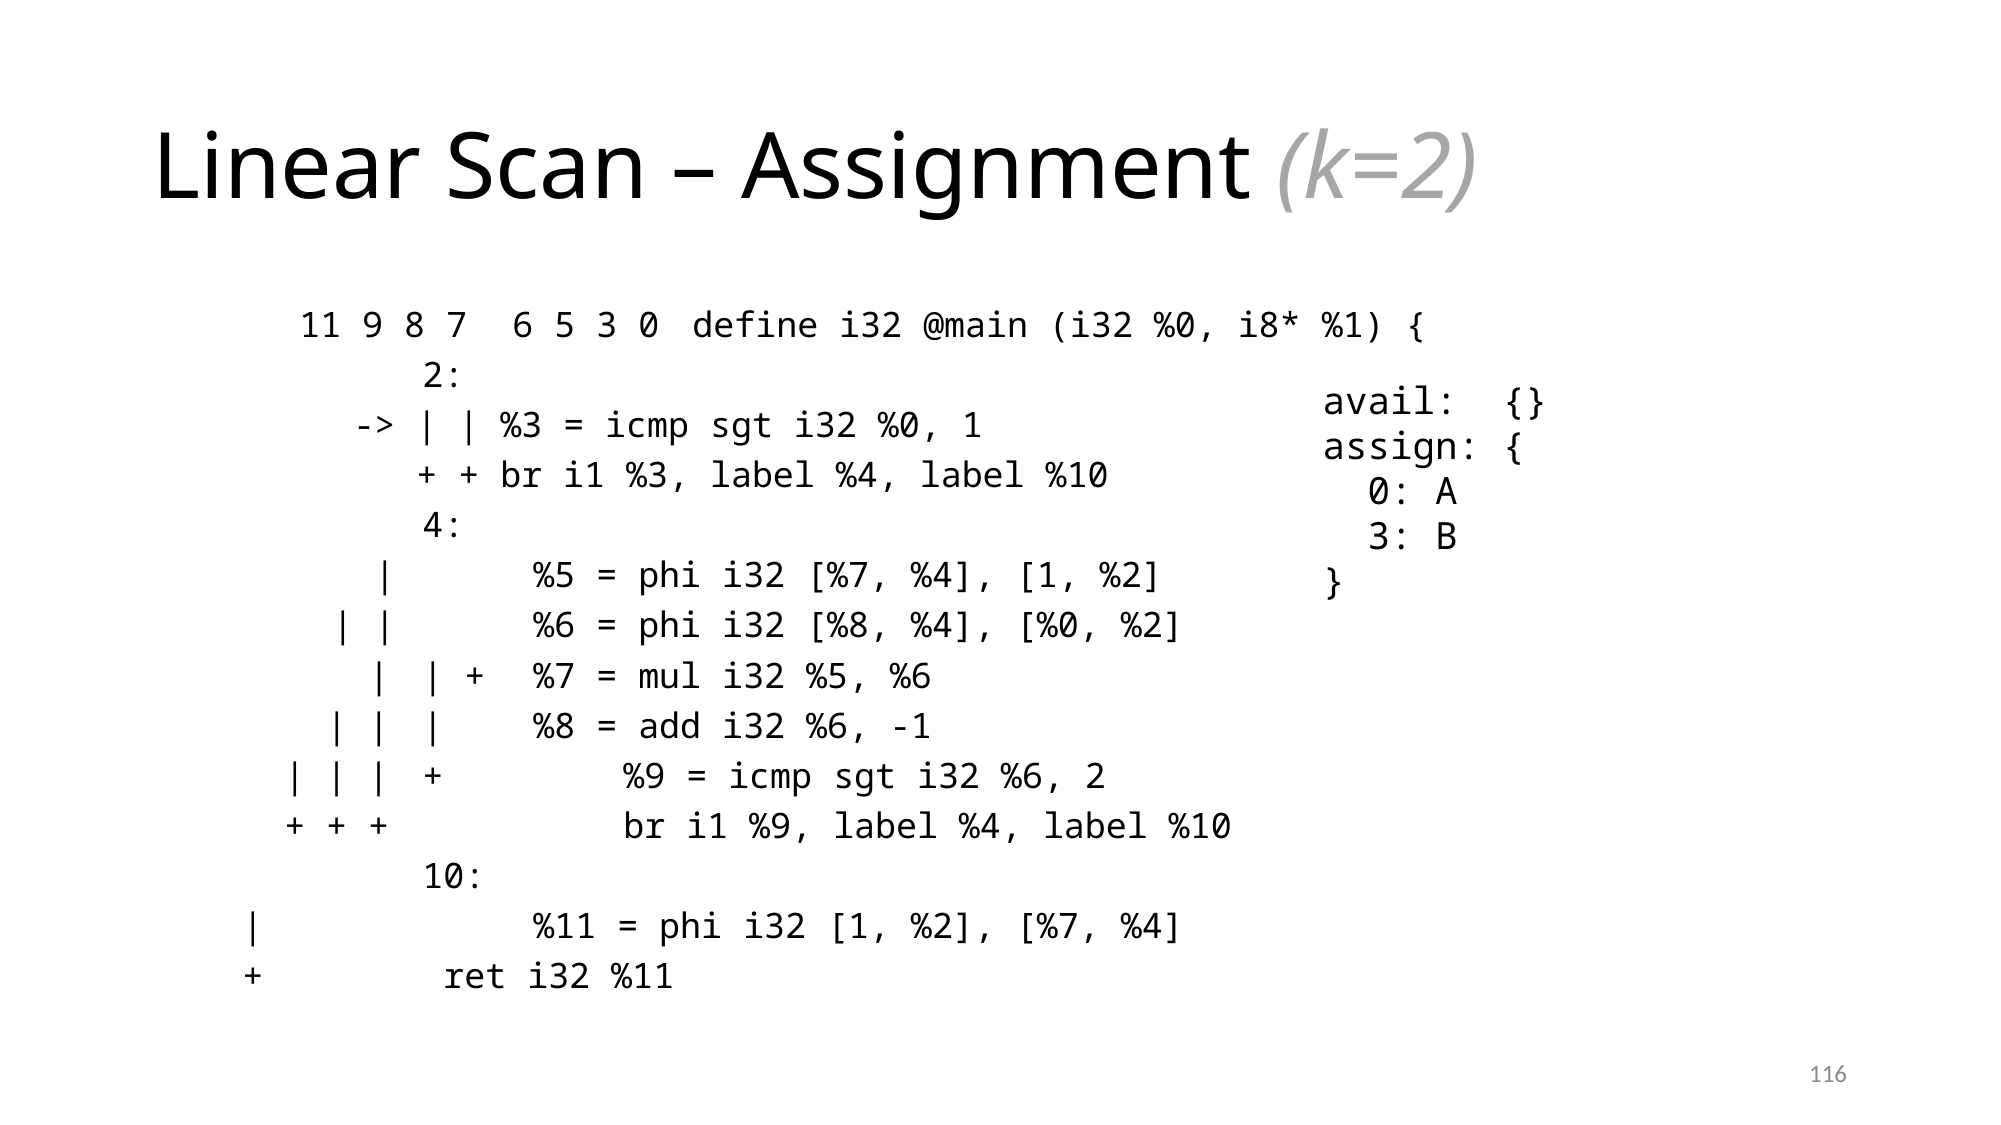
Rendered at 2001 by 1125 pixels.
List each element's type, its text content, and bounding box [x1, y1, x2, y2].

list 11 9 8 7 6 5 3 0 define i32 @main (i32 %0, i8* %1) { 2: -> | | %3 = icmp sgt i32 %0, 1 + + br i1 %3, label %4, label %10 4: | %5 = phi i32 [%7, %4], [1, %2] | | %6 = phi i32 [%8, %4], [%0, %2] | | + %7 = mul i32 %5, %6 | | | %8 = add i32 %6, -1 | | | + %9 = icmp sgt i32 %6, 2 + + + br i1 %9, label %4, label %10 10: | %11 = phi i32 [1, %2], [%7, %4] + ret i32 %11 [137, 299, 1863, 1014]
slide_number 116 [1412, 1042, 1863, 1103]
title Linear Scan – Assignment (k=2) [137, 59, 1863, 278]
text_box avail: {} assign: { 0: A 3: B } [1307, 369, 1782, 610]
